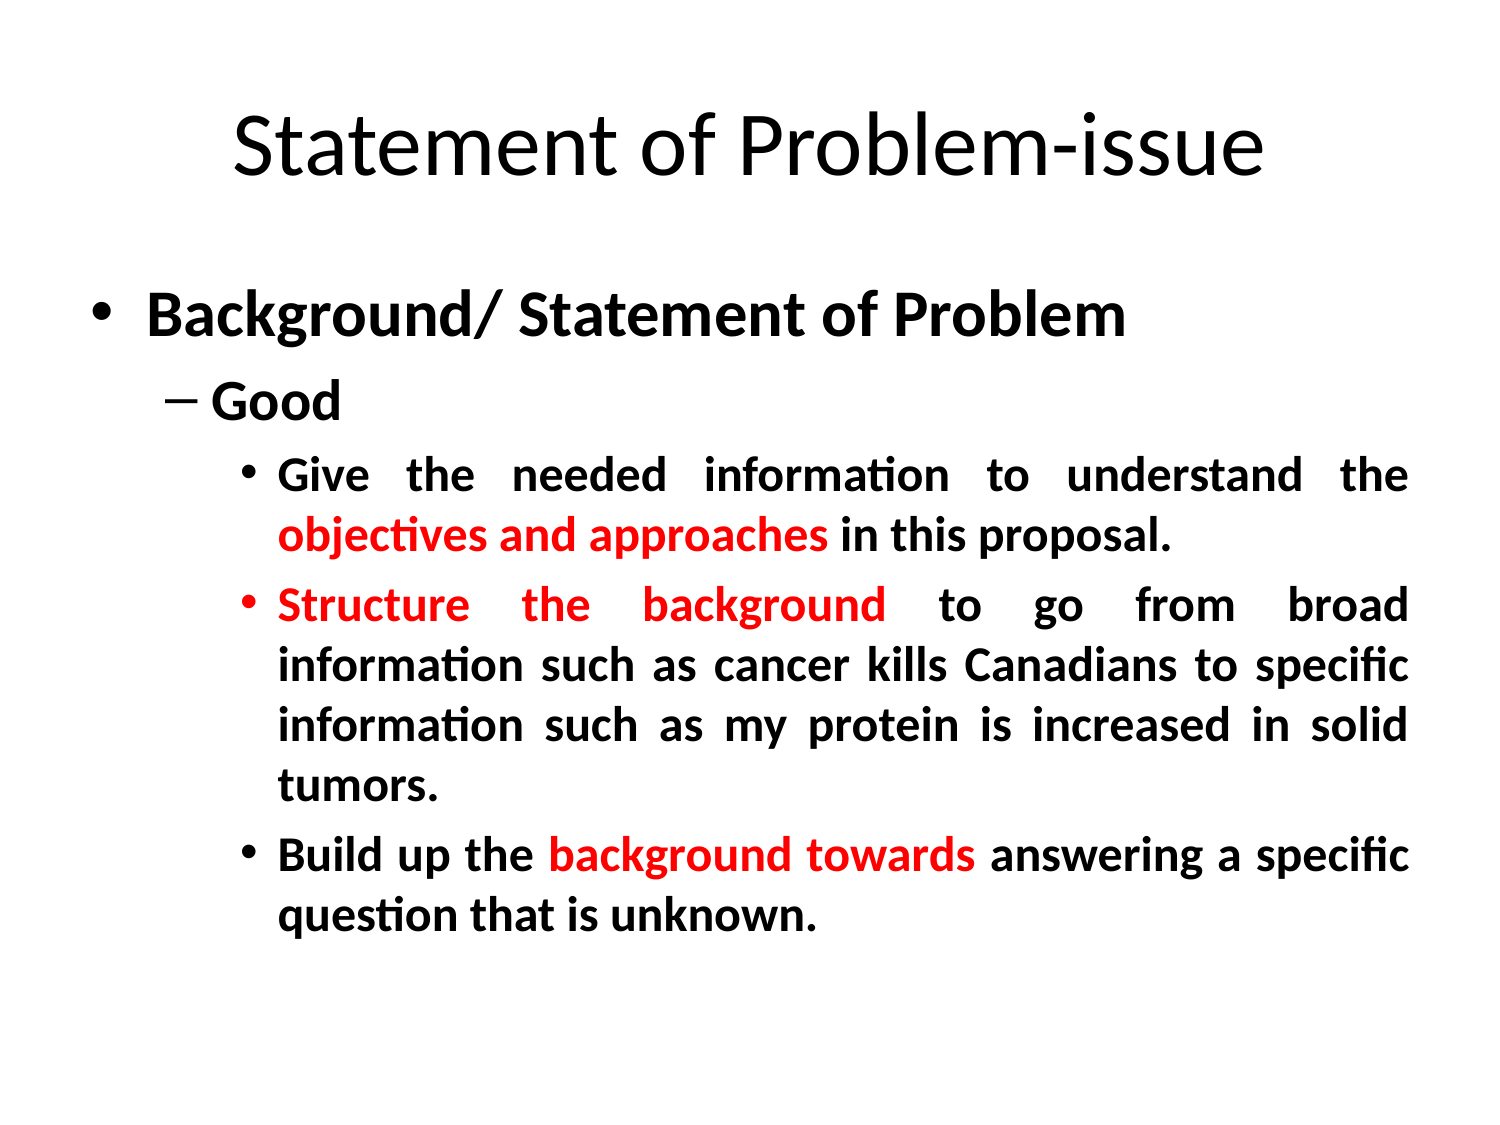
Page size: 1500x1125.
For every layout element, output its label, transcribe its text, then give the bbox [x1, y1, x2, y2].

title Statement of Problem-issue [75, 45, 1425, 233]
list Background/ Statement of Problem Good Give the needed information to understand the objectives and approaches in this proposal. Structure the background to go from broad information such as cancer kills Canadians to specific information such as my protein is increased in solid tumors. Build up the background towards answering a specific question that is unknown. [75, 262, 1425, 1005]
